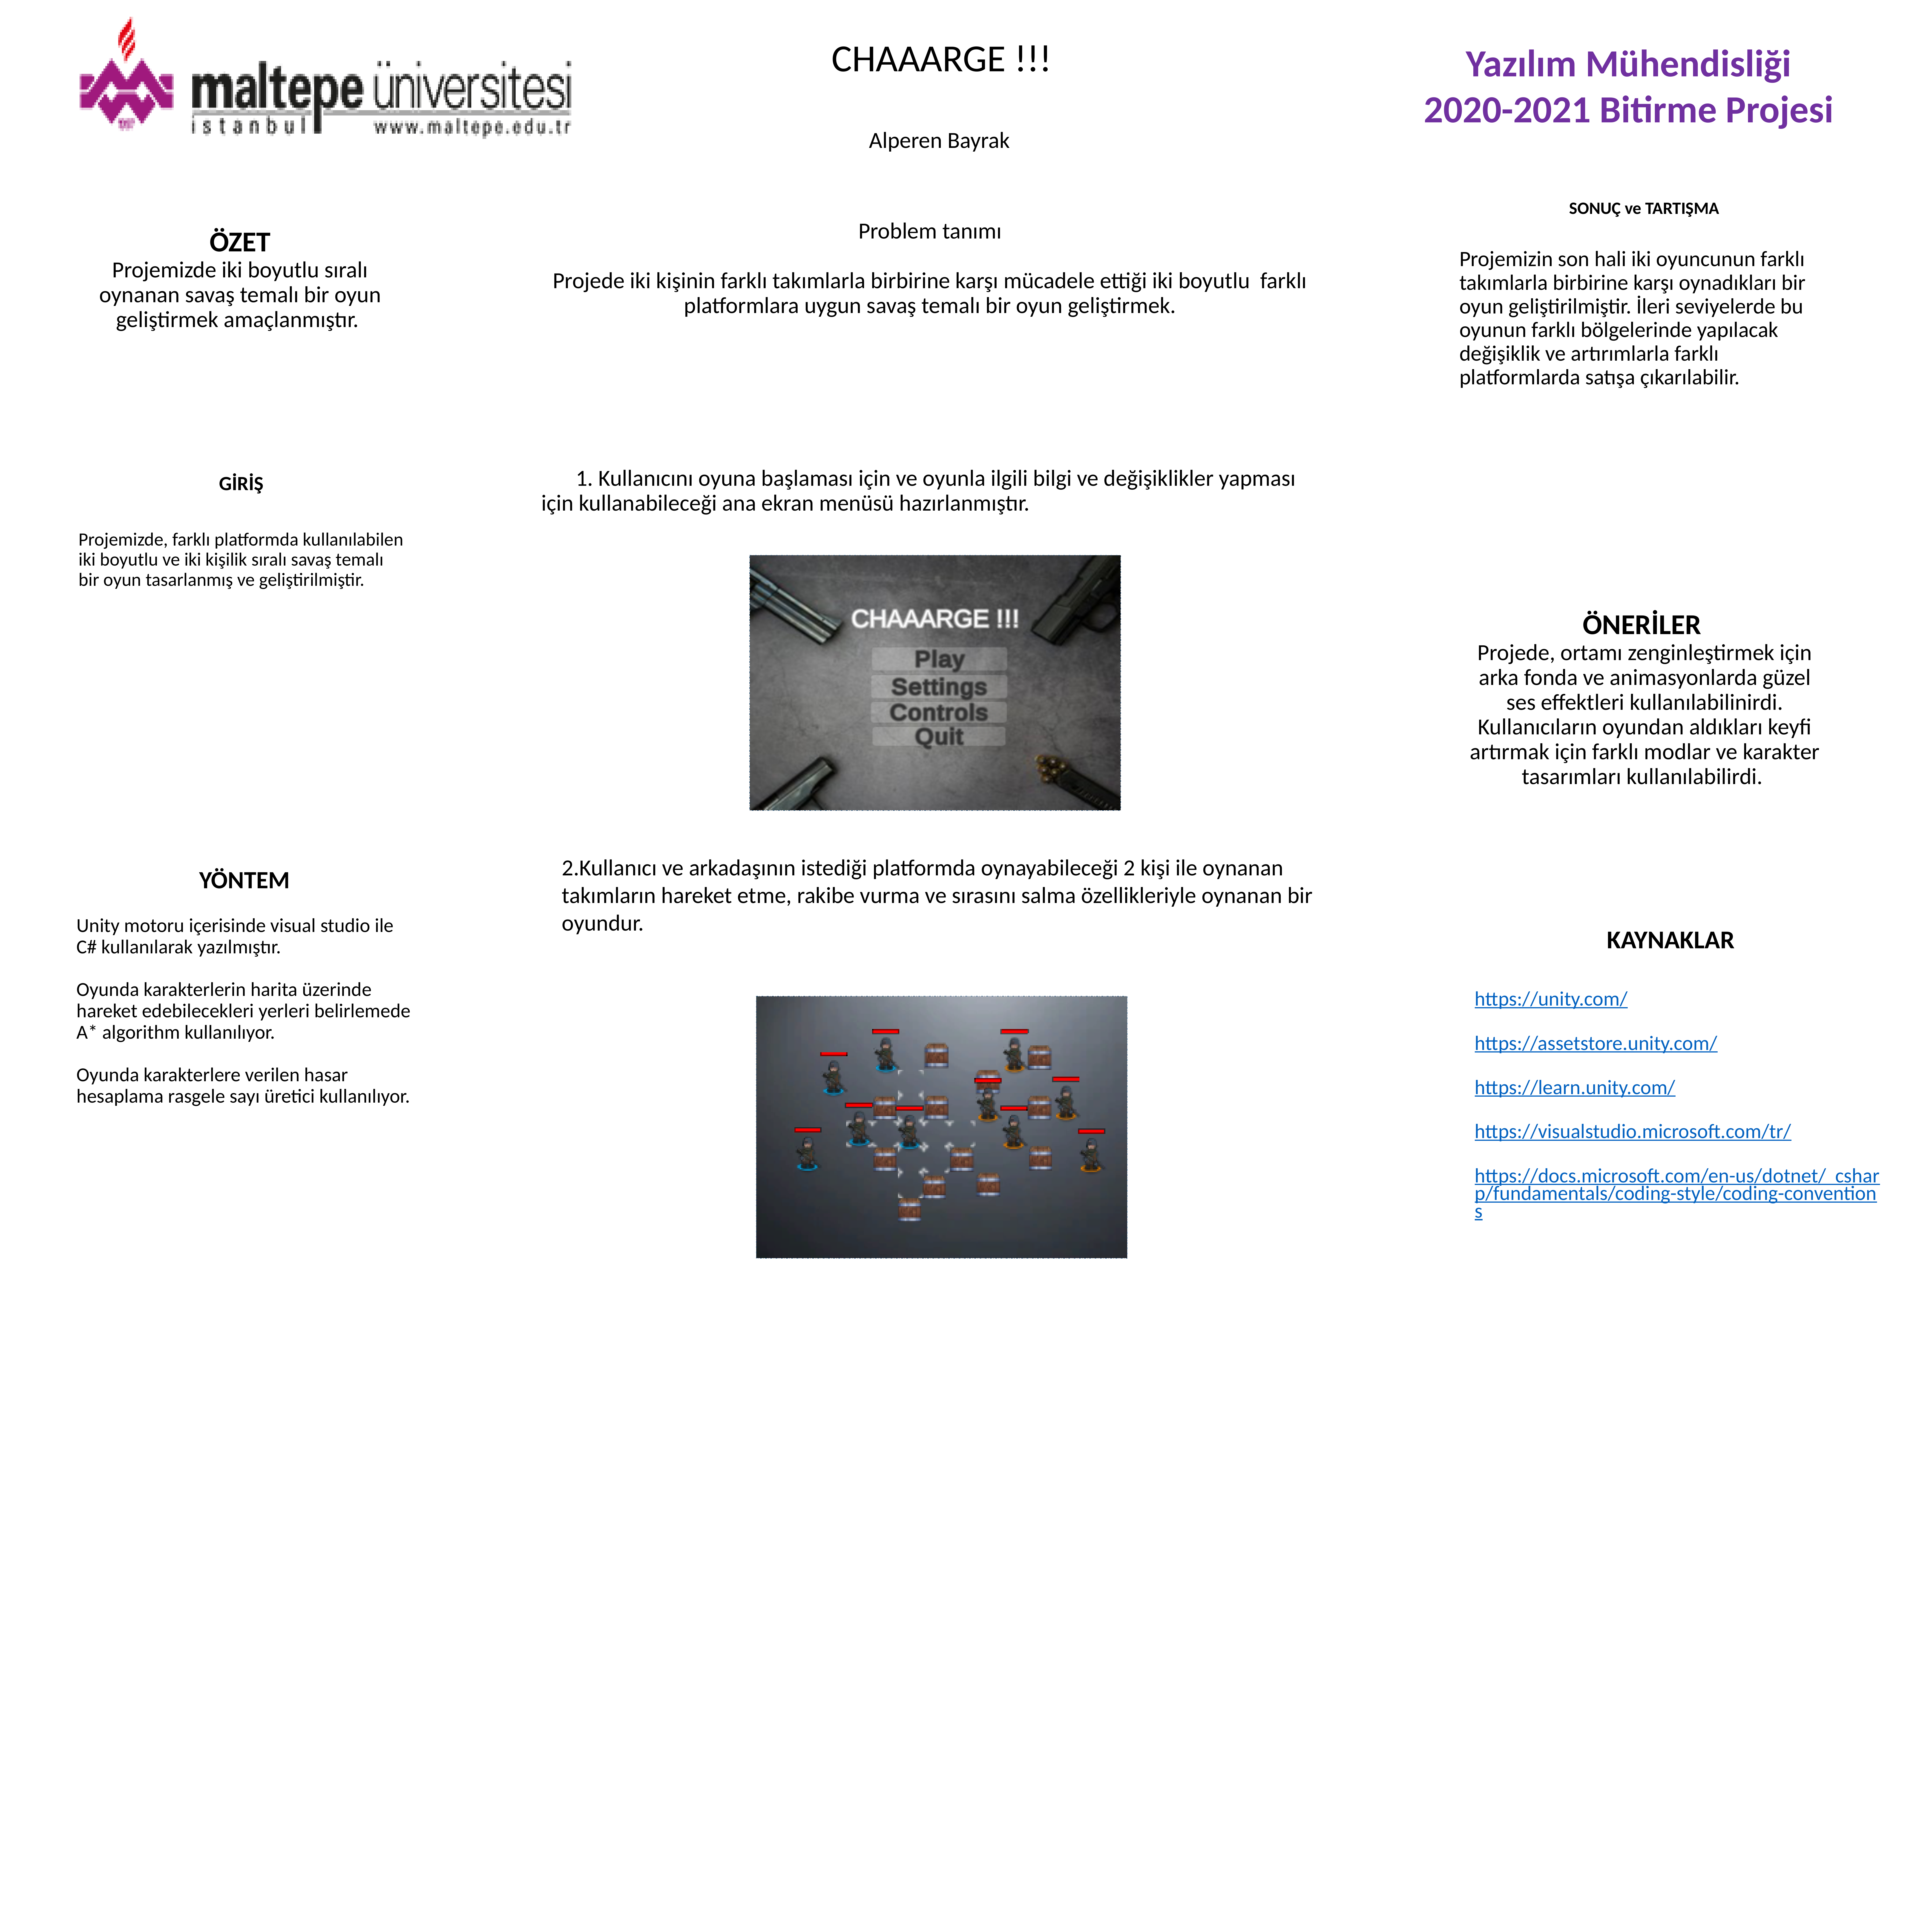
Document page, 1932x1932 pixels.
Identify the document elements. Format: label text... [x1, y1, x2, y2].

text_box Yazılım Mühendisliği 2020-2021 Bitirme Projesi [1418, 36, 1840, 132]
text_box ÖNERİLER Projede, ortamı zenginleştirmek için arka fonda ve animasyonlarda güzel ses effektleri kullanılabilinirdi. Kullanıcıların oyundan aldıkları keyfi artırmak için farklı modlar ve karakter tasarımları kullanılabilirdi. [1463, 573, 1827, 810]
text_box KAYNAKLAR https://unity.com/ https://assetstore.unity.com/ https://learn.unity.com/ https://visualstudio.microsoft.com/tr/ https://docs.microsoft.com/en-us/dotnet/ csharp/fundamentals/coding-style/coding-conventions [1456, 922, 1886, 1498]
picture [80, 17, 571, 139]
text_box YÖNTEM Unity motoru içerisinde visual studio ile C# kullanılarak yazılmıştır. Oyunda karakterlerin harita üzerinde hareket edebilecekleri yerleri belirlemede A* algorithm kullanılıyor. Oyunda karakterlere verilen hasar hesaplama rasgele sayı üretici kullanılıyor. [73, 857, 416, 1514]
text_box SONUÇ ve TARTIŞMA Projemizin son hali iki oyuncunun farklı takımlarla birbirine karşı oynadıkları bir oyun geliştirilmiştir. İleri seviyelerde bu oyunun farklı bölgelerinde yapılacak değişiklik ve artırımlarla farklı platformlarda satışa çıkarılabilir. [1456, 195, 1833, 451]
text_box 1. Kullanıcını oyuna başlaması için ve oyunla ilgili bilgi ve değişiklikler yapması için kullanabileceği ana ekran menüsü hazırlanmıştır. [538, 454, 1322, 716]
text_box Problem tanımı Projede iki kişinin farklı takımlarla birbirine karşı mücadele ettiği iki boyutlu farklı platformlara uygun savaş temalı bir oyun geliştirmek. [538, 201, 1322, 419]
text_box GİRİŞ Projemizde, farklı platformda kullanılabilen iki boyutlu ve iki kişilik sıralı savaş temalı bir oyun tasarlanmış ve geliştirilmiştir. [75, 454, 408, 661]
picture [756, 996, 1127, 1258]
text_box CHAAARGE !!! Alperen Bayrak [794, 31, 1089, 155]
title ÖZET Projemizde iki boyutlu sıralı oynanan savaş temalı bir oyun geliştirmek amaçlanmıştır. [74, 201, 406, 408]
picture [750, 555, 1121, 811]
text_box 2.Kullanıcı ve arkadaşının istediği platformda oynayabileceği 2 kişi ile oynanan takımların hareket etme, rakibe vurma ve sırasını salma özellikleriyle oynanan bir oyundur. [558, 849, 1322, 1116]
